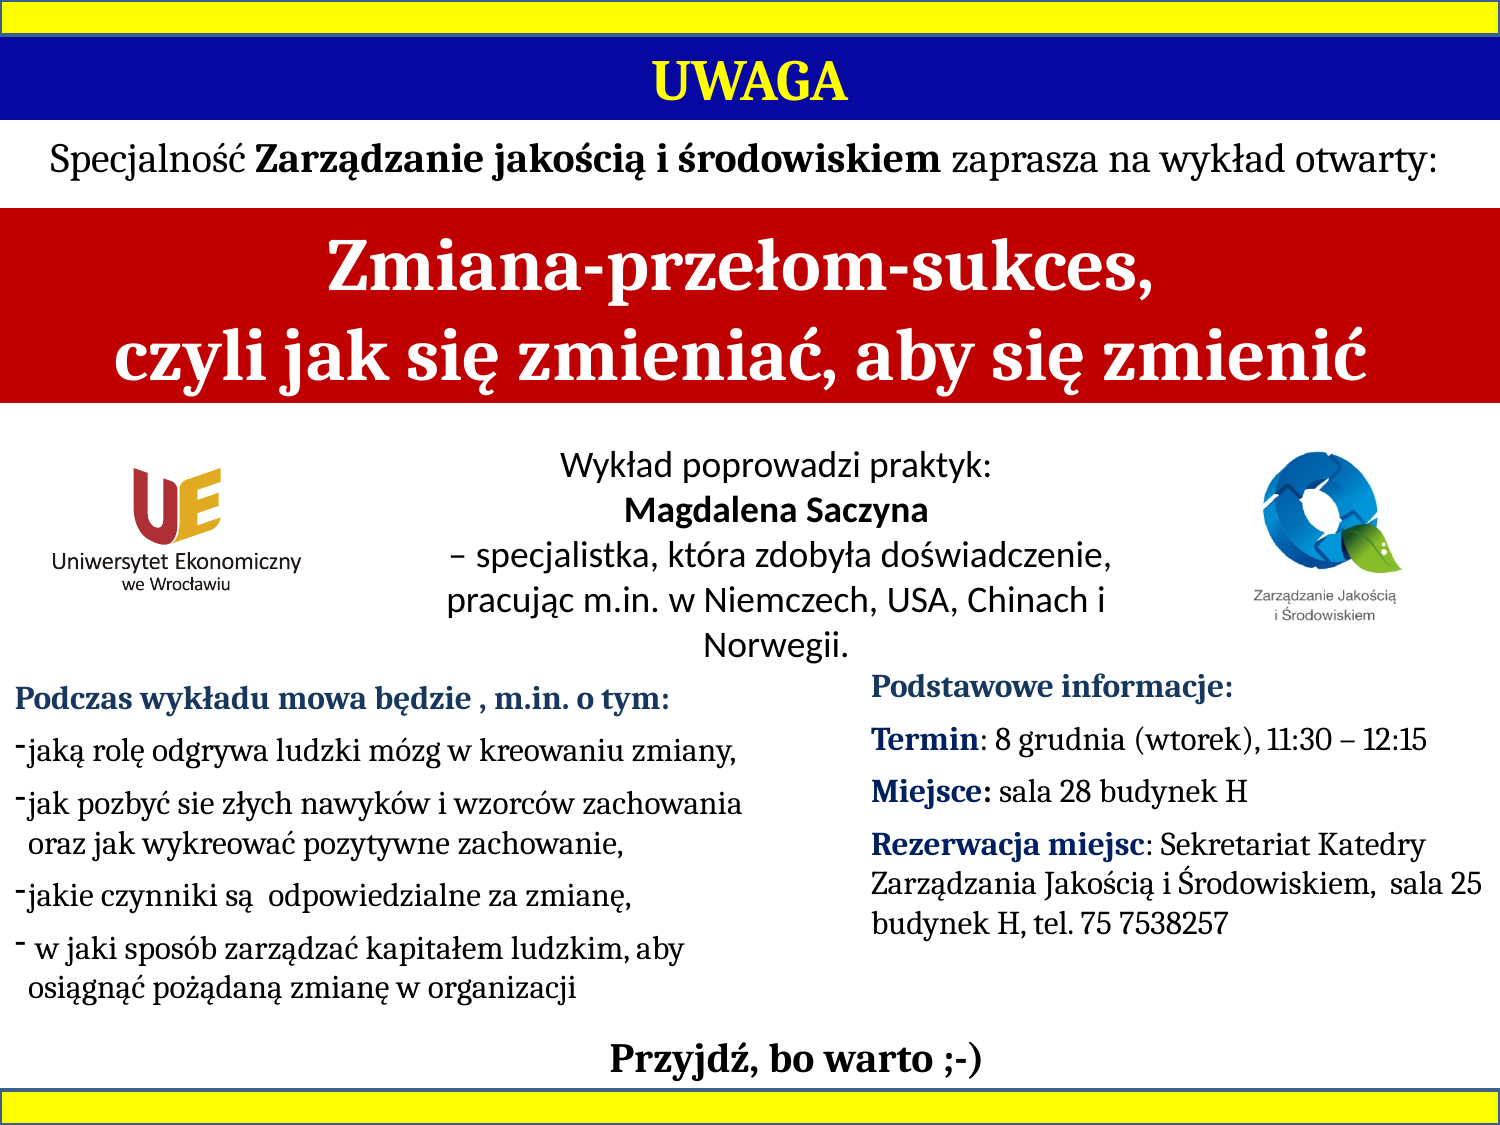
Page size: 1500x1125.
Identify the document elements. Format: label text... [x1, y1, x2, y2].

text_box Podstawowe informacje: Termin: 8 grudnia (wtorek), 11:30 – 12:15 Miejsce: sala 28 budynek H Rezerwacja miejsc: Sekretariat Katedry Zarządzania Jakością i Środowiskiem, sala 25 budynek H, tel. 75 7538257 [856, 656, 1500, 1002]
text_box Podczas wykładu mowa będzie , m.in. o tym: jaką rolę odgrywa ludzki mózg w kreowaniu zmiany, jak pozbyć sie złych nawyków i wzorców zachowania oraz jak wykreować pozytywne zachowanie, jakie czynniki są odpowiedzialne za zmianę, w jaki sposób zarządzać kapitałem ludzkim, aby osiągnąć pożądaną zmianę w organizacji [0, 668, 809, 1013]
text_box UWAGA [0, 37, 1500, 120]
picture [1210, 420, 1436, 646]
picture [52, 467, 302, 591]
text_box [0, 1088, 1500, 1125]
text_box Zmiana-przełom-sukces, czyli jak się zmieniać, aby się zmienić [0, 208, 1500, 403]
text_box Wykład poprowadzi praktyk: Magdalena Saczyna – specjalistka, która zdobyła doświadczenie, pracując m.in. w Niemczech, USA, Chinach i Norwegii. [360, 432, 1193, 673]
text_box Specjalność Zarządzanie jakością i środowiskiem zaprasza na wykład otwarty: [0, 123, 1500, 189]
text_box [0, 0, 1500, 37]
text_box Przyjdź, bo warto ;-) [253, 1023, 1341, 1088]
